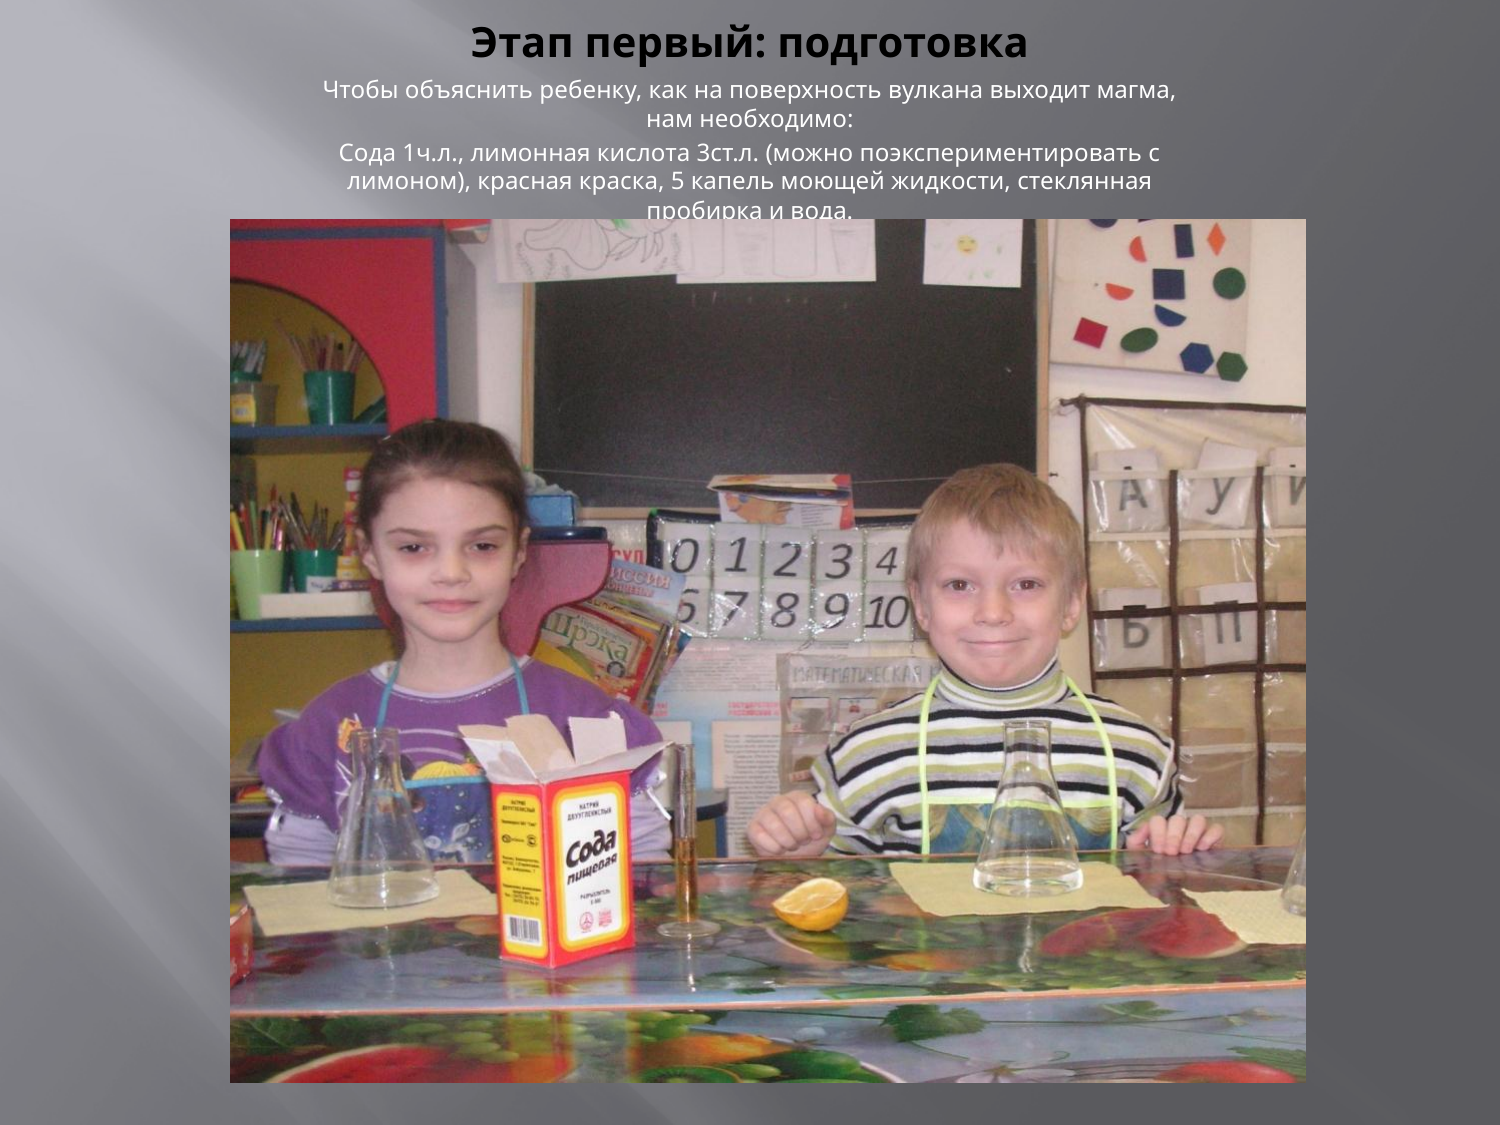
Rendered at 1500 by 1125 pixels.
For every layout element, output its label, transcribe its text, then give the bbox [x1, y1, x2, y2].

title Этап первый: подготовка [300, 0, 1200, 66]
picture [229, 219, 1306, 1083]
list Чтобы объяснить ребенку, как на поверхность вулкана выходит магма, нам необходимо: Сода 1ч.л., лимонная кислота 3ст.л. (можно поэкспериментировать с лимоном), красная краска, 5 капель моющей жидкости, стеклянная пробирка и вода. [300, 66, 1200, 219]
